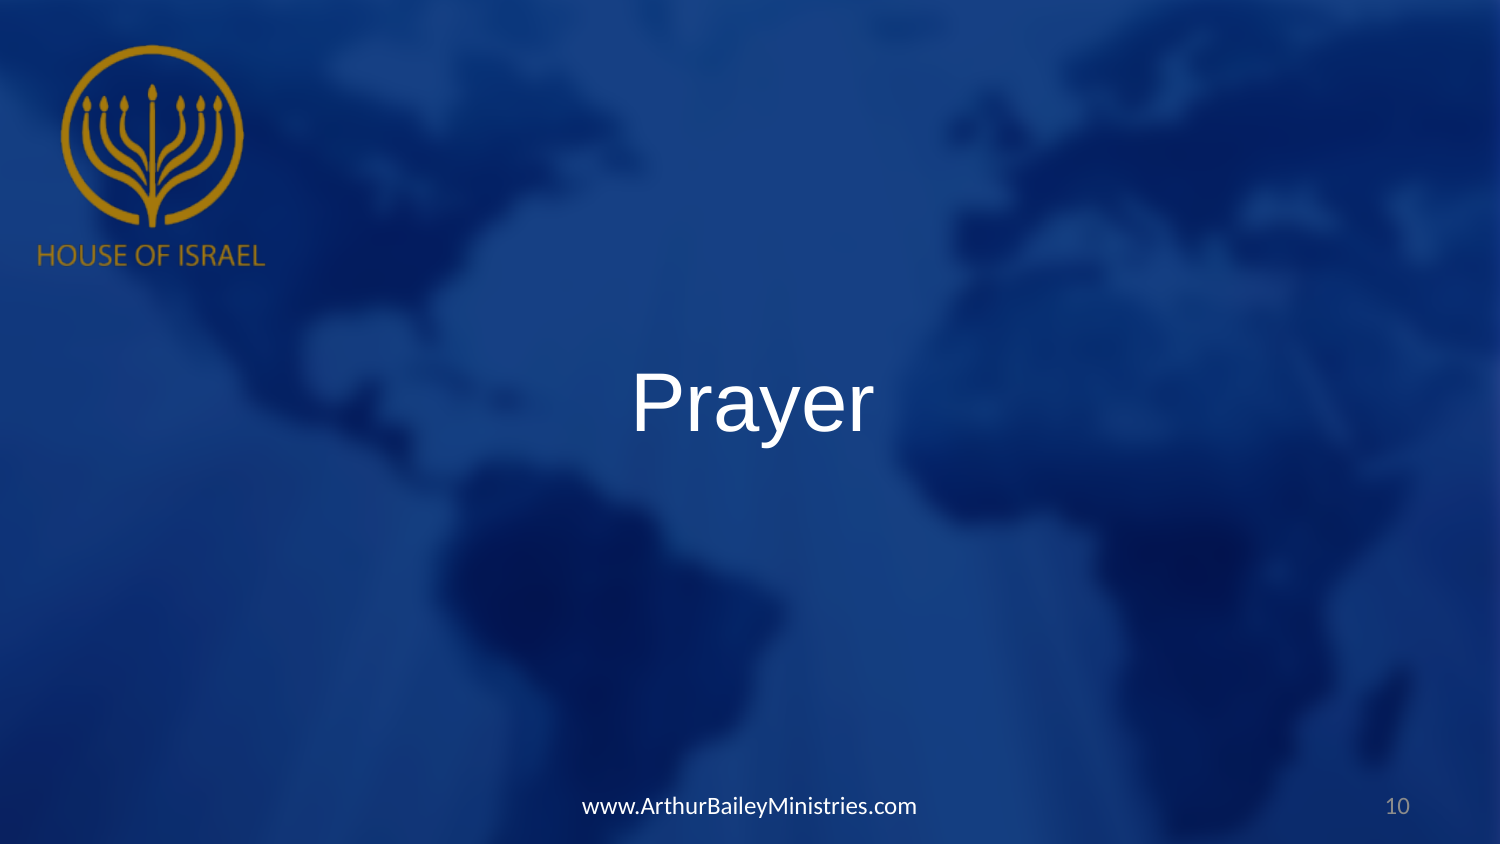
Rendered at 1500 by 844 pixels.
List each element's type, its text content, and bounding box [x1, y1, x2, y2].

picture [0, 0, 1500, 844]
footer www.ArthurBaileyMinistries.com [512, 782, 988, 827]
slide_number 10 [1074, 782, 1425, 827]
list Prayer [151, 107, 1355, 741]
